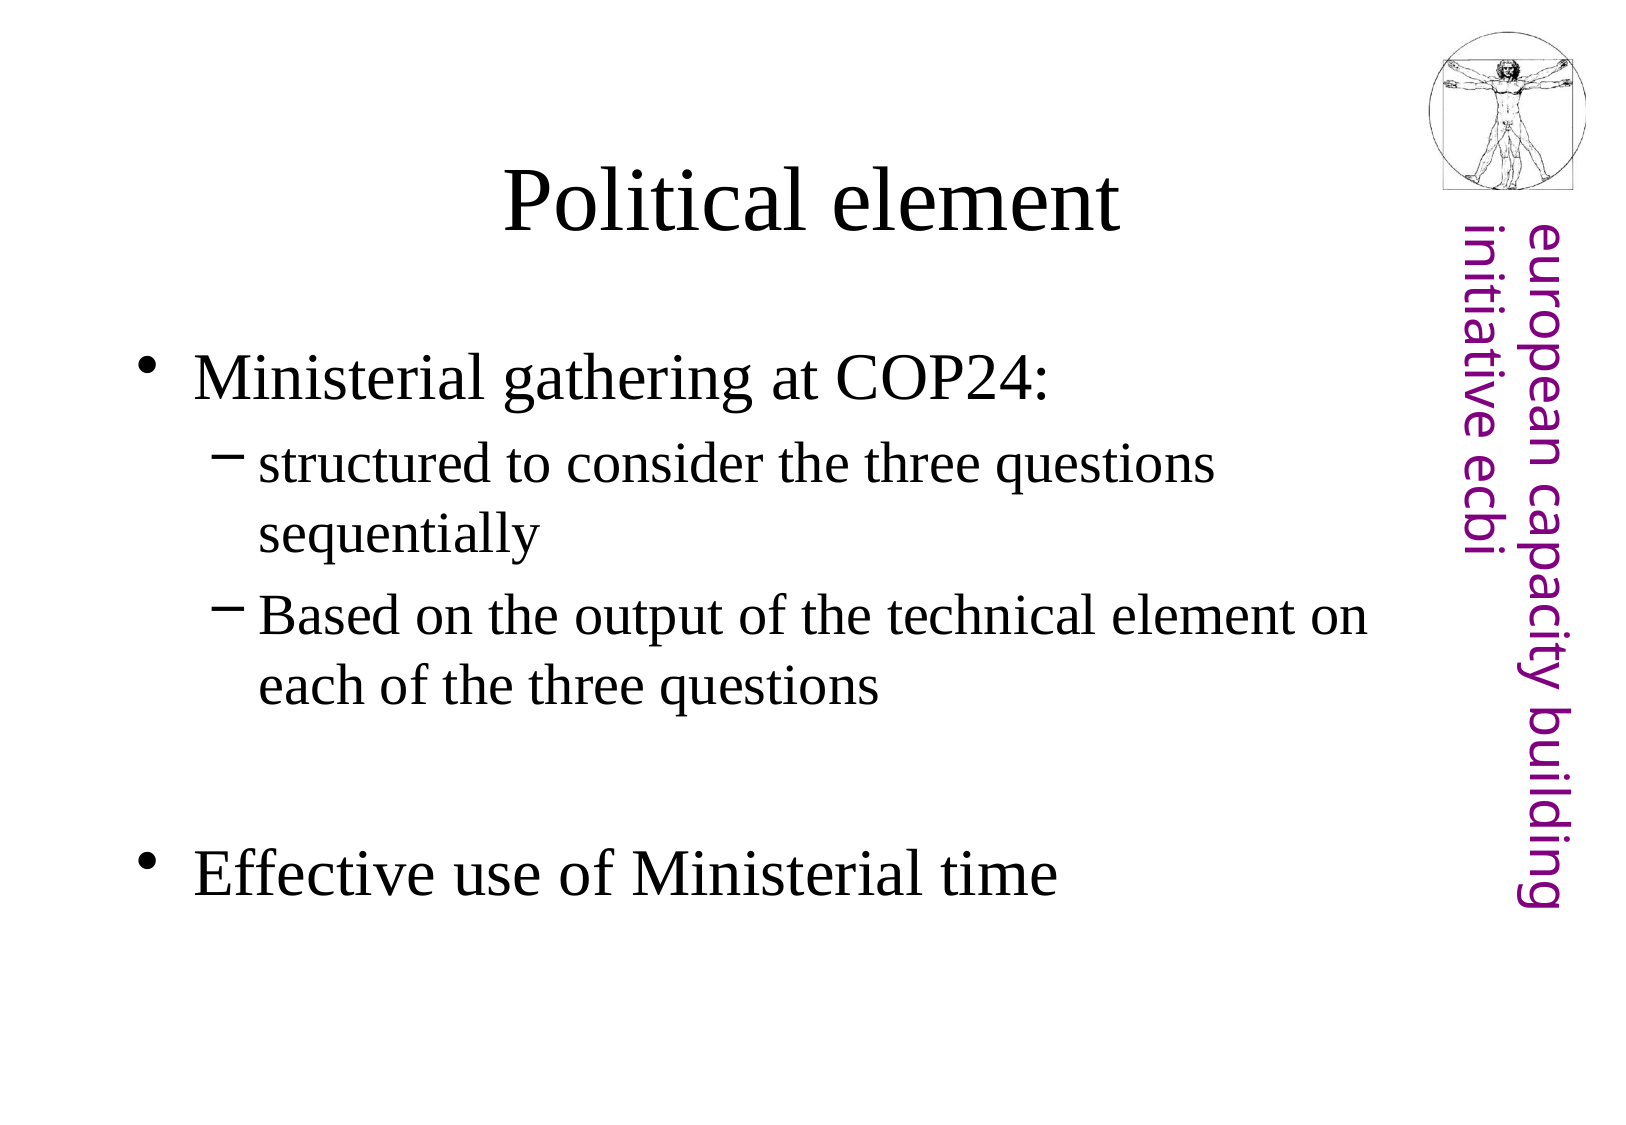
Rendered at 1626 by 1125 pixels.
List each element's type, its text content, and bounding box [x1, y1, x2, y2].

title Political element [121, 99, 1504, 288]
picture [1427, 31, 1586, 190]
list Ministerial gathering at COP24: structured to consider the three questions sequentially Based on the output of the technical element on each of the three questions Effective use of Ministerial time [121, 324, 1504, 1001]
